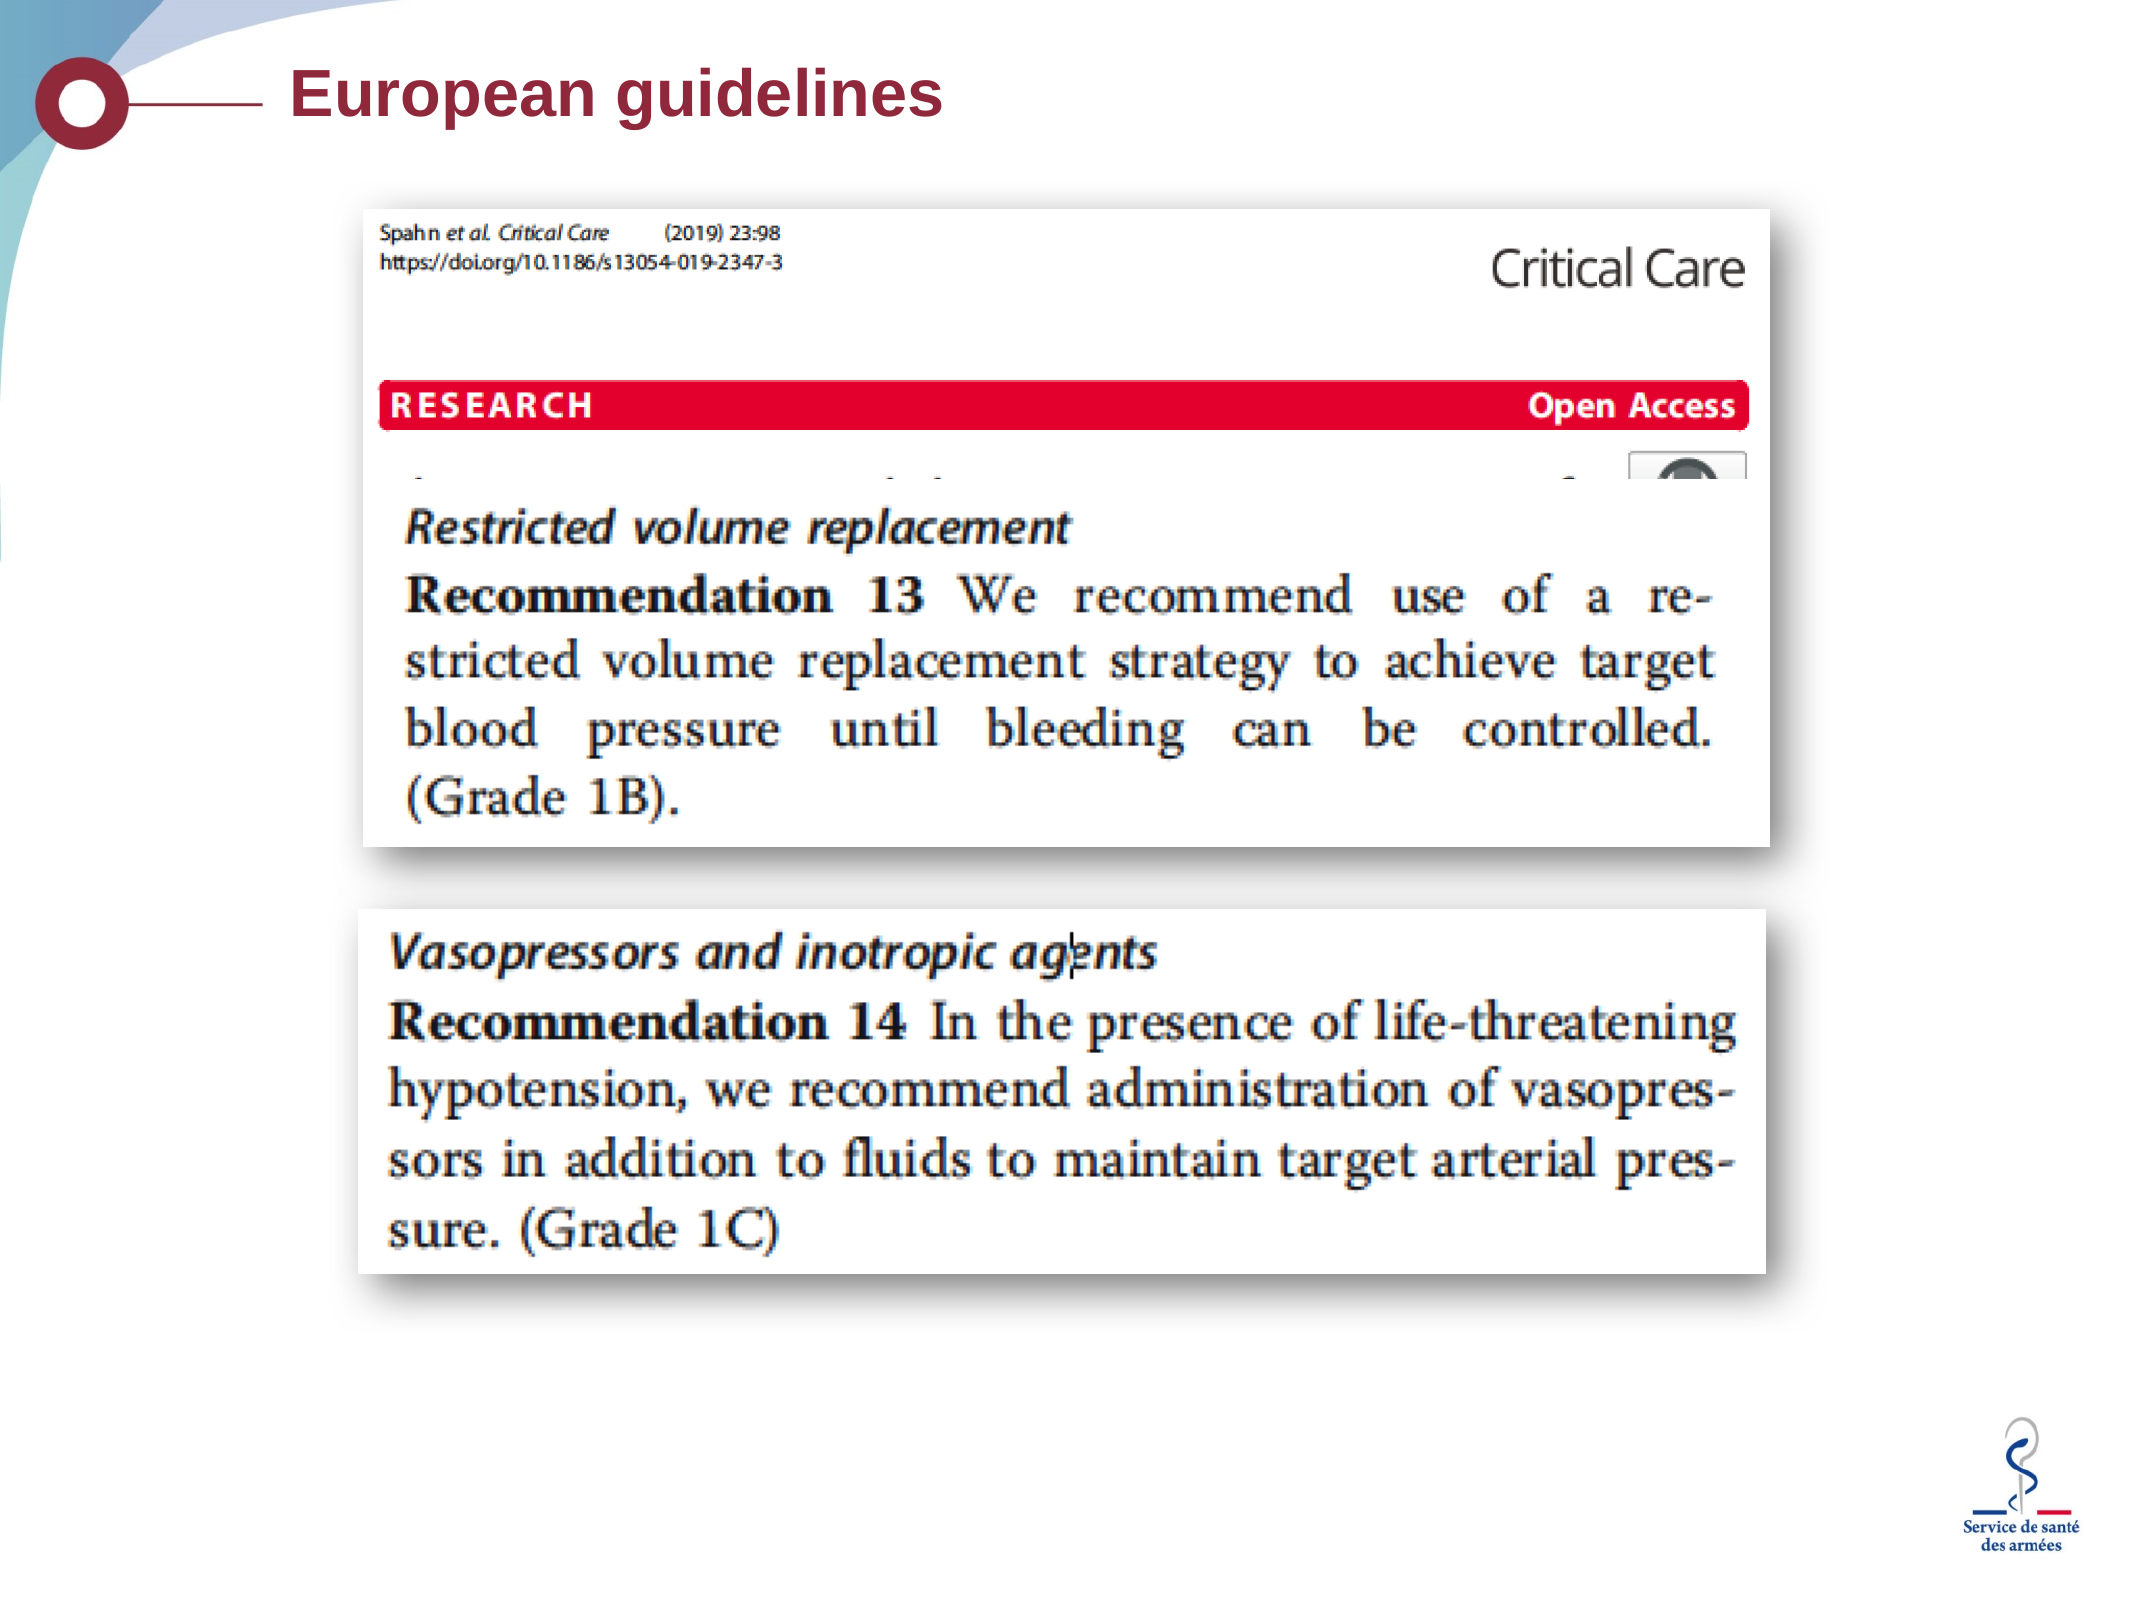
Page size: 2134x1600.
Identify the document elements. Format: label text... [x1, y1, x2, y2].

picture [0, 0, 2134, 1600]
text_box European guidelines [281, 41, 1174, 138]
